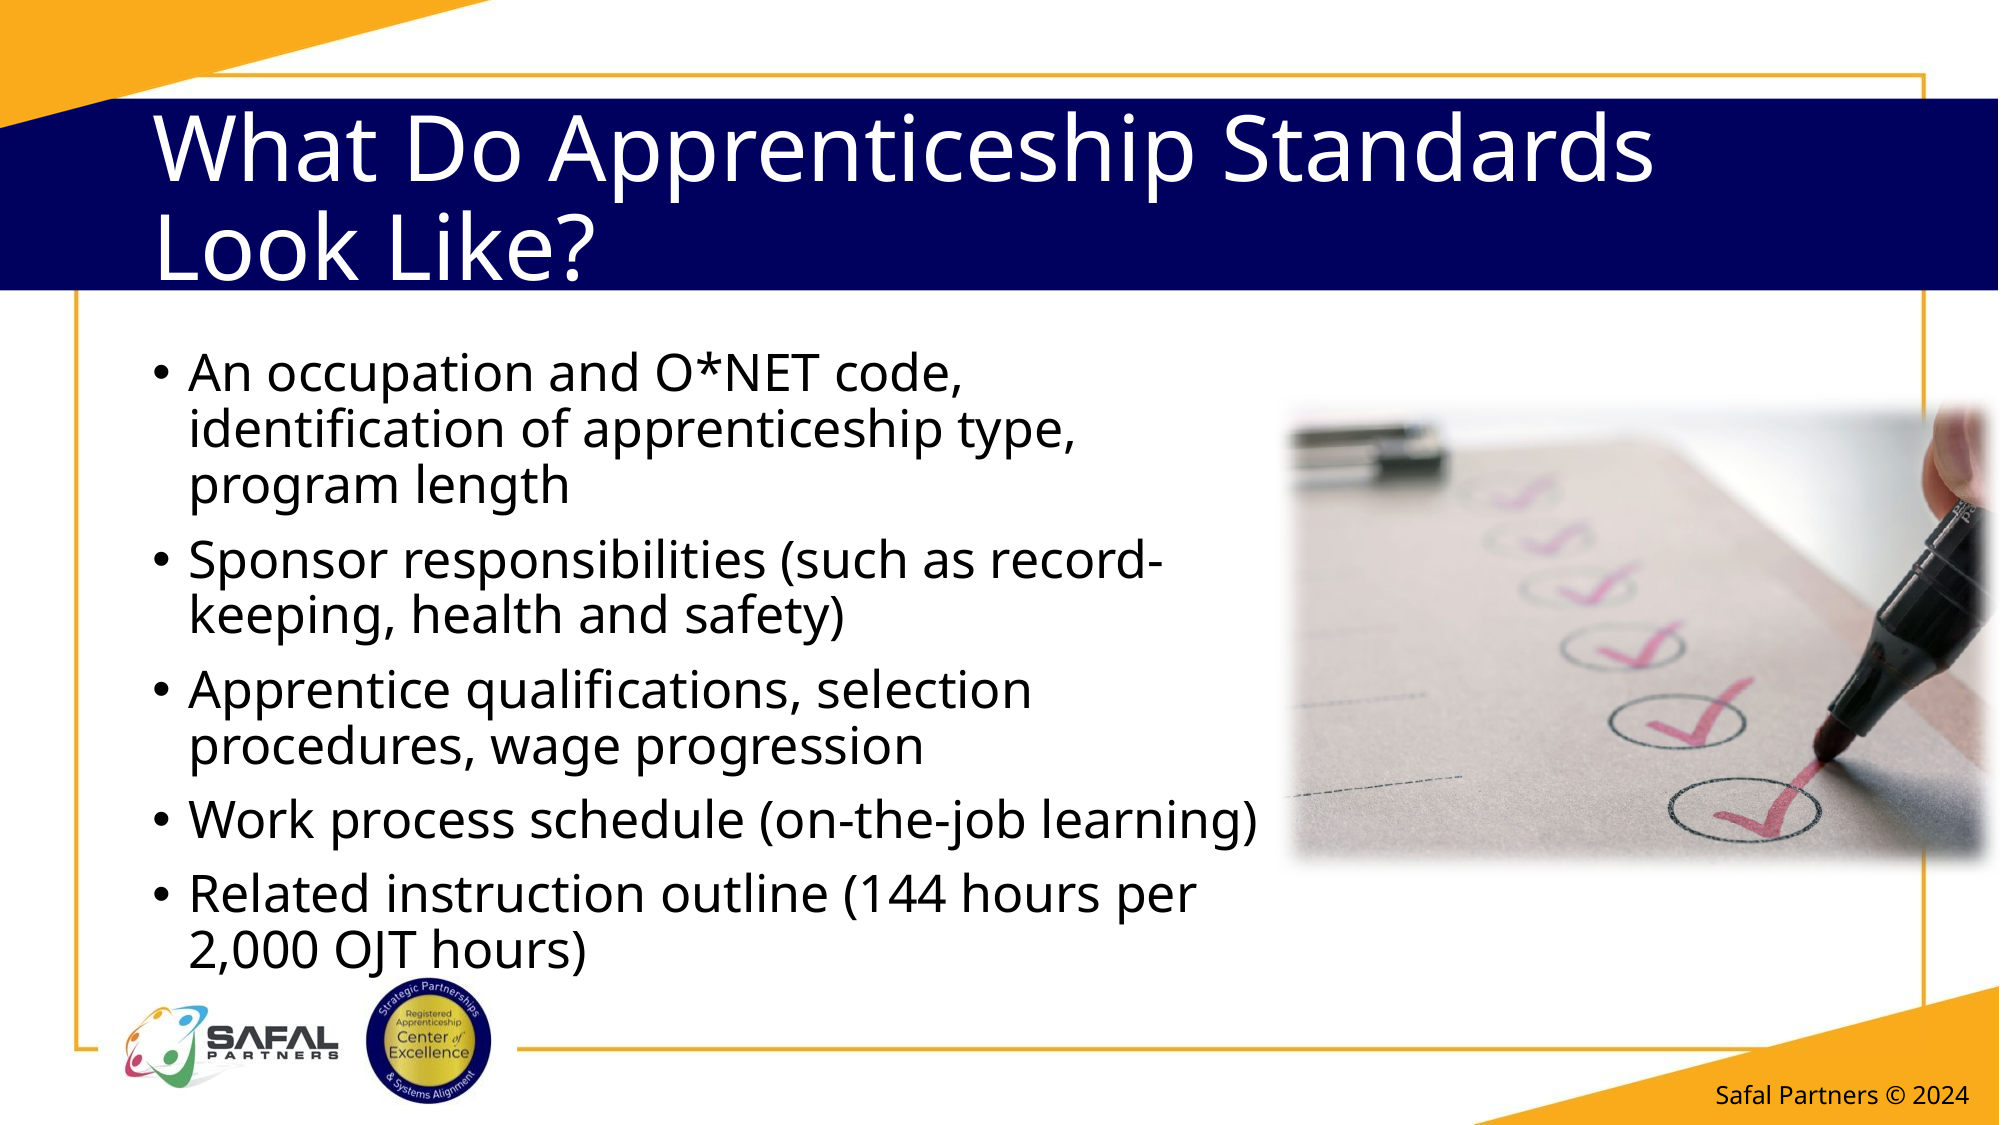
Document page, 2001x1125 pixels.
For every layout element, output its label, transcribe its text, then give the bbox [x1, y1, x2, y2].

picture [0, 0, 2000, 1125]
title What Do Apprenticeship Standards Look Like? [137, 92, 1863, 311]
slide_number Safal Partners © 2024 [1439, 1065, 1985, 1125]
list An occupation and O*NET code, identification of apprenticeship type, program length Sponsor responsibilities (such as record-keeping, health and safety) Apprentice qualifications, selection procedures, wage progression Work process schedule (on-the-job learning) Related instruction outline (144 hours per 2,000 OJT hours) [137, 339, 1292, 1000]
